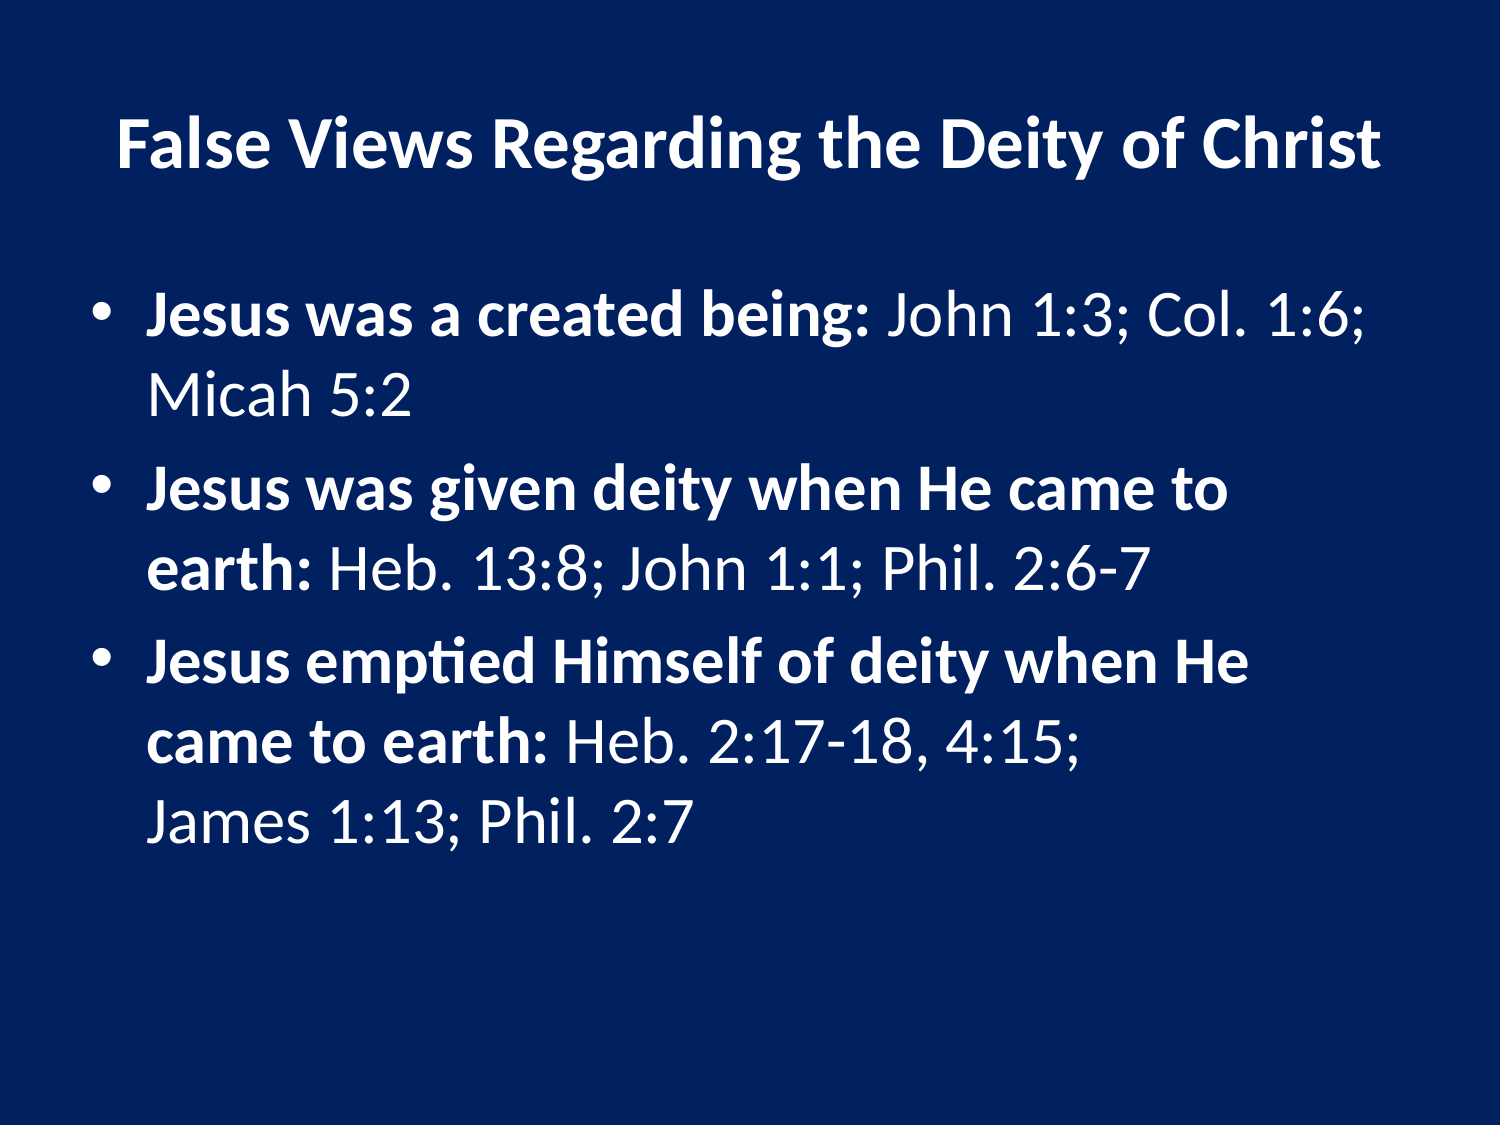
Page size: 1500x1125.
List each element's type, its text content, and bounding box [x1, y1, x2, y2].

list Jesus was a created being: John 1:3; Col. 1:6; Micah 5:2 Jesus was given deity when He came to earth: Heb. 13:8; John 1:1; Phil. 2:6-7 Jesus emptied Himself of deity when He came to earth: Heb. 2:17-18, 4:15; James 1:13; Phil. 2:7 [75, 262, 1425, 1005]
title False Views Regarding the Deity of Christ [75, 45, 1425, 233]
